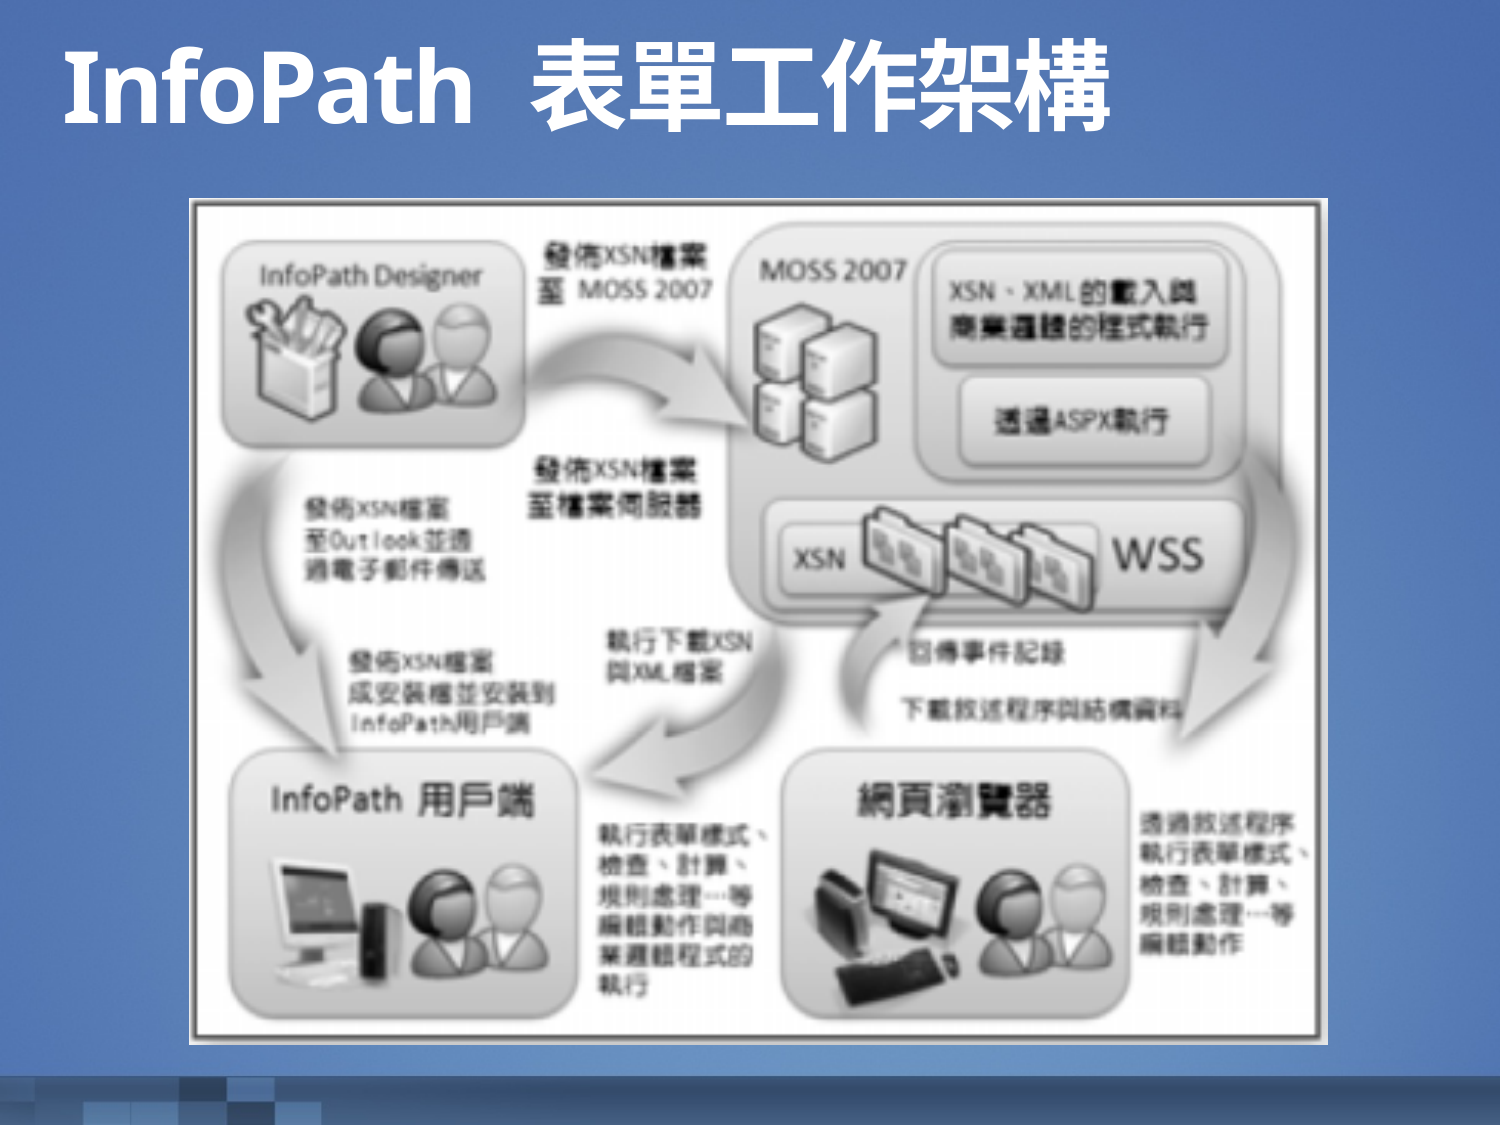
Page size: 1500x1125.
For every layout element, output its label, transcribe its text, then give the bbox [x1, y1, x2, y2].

title InfoPath 表單工作架構 [62, 37, 1438, 147]
picture [0, 0, 1500, 1125]
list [188, 197, 1328, 1046]
